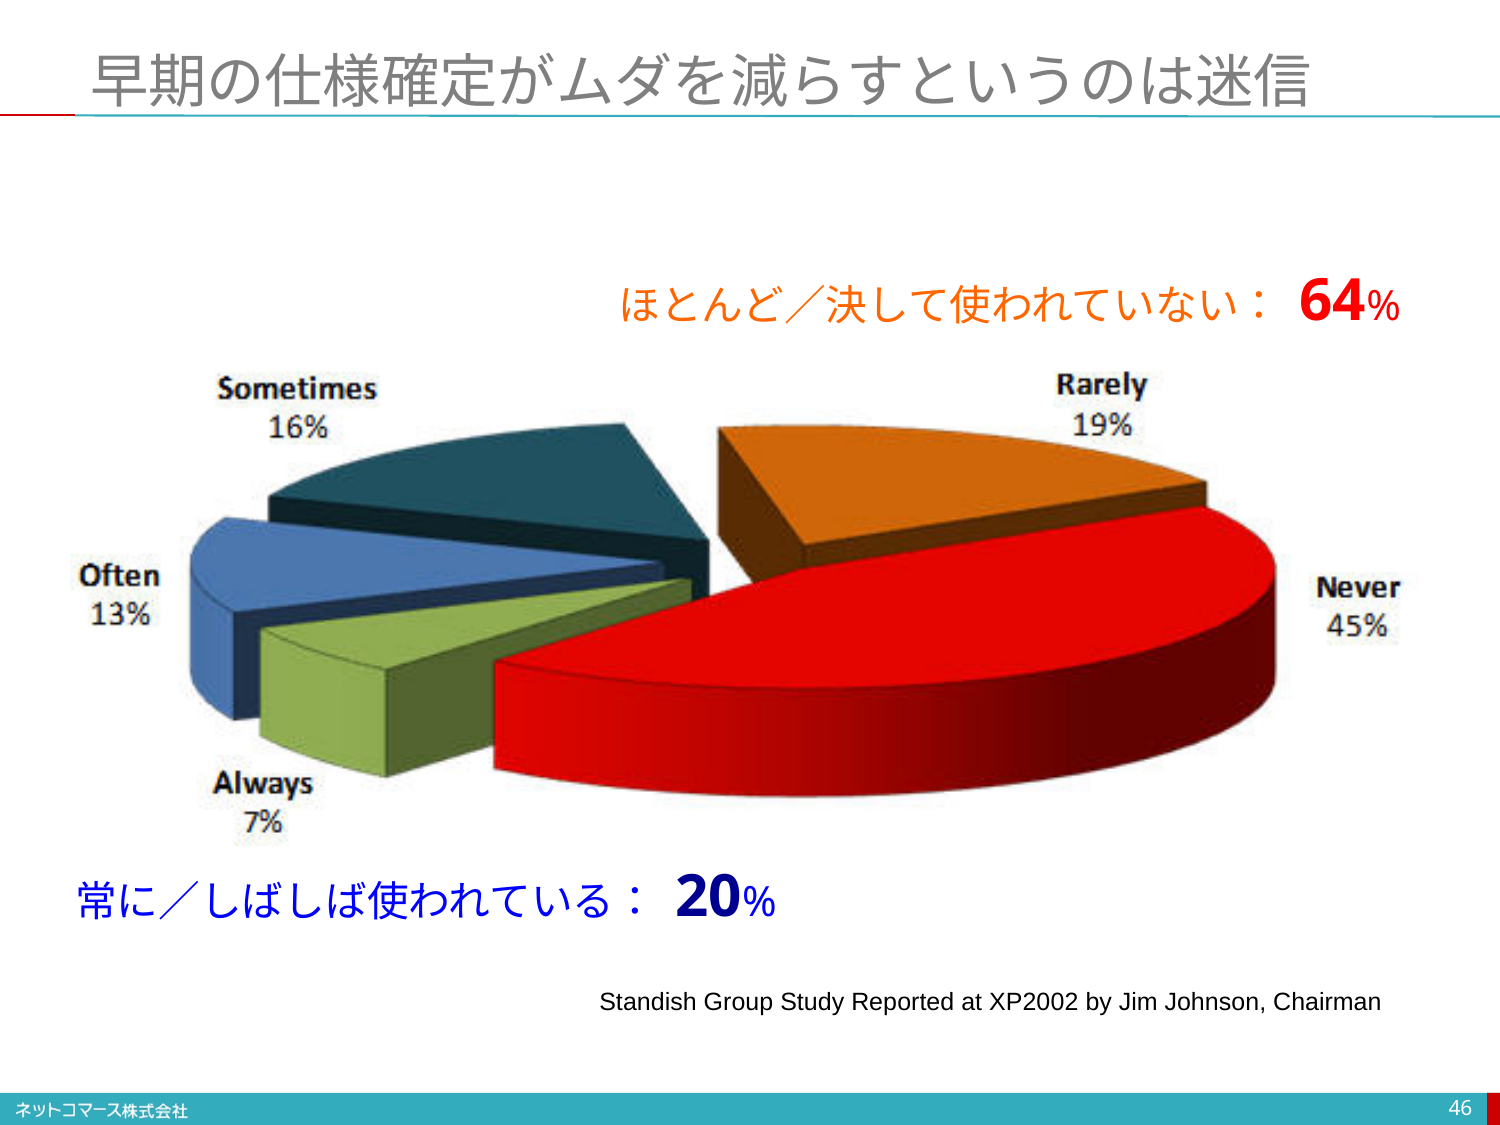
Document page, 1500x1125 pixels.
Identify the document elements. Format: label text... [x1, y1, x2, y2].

slide_number 46 [1137, 1091, 1488, 1125]
picture [16, 1101, 188, 1120]
text_box ほとんど／決して使われていない： 64% [465, 262, 1401, 333]
text_box Standish Group Study Reported at XP2002 by Jim Johnson, Chairman [584, 978, 1399, 1023]
text_box 常に／しばしば使われている： 20% [75, 867, 821, 928]
picture [70, 354, 1428, 858]
title 早期の仕様確定がムダを減らすというのは迷信 [75, 45, 1500, 114]
